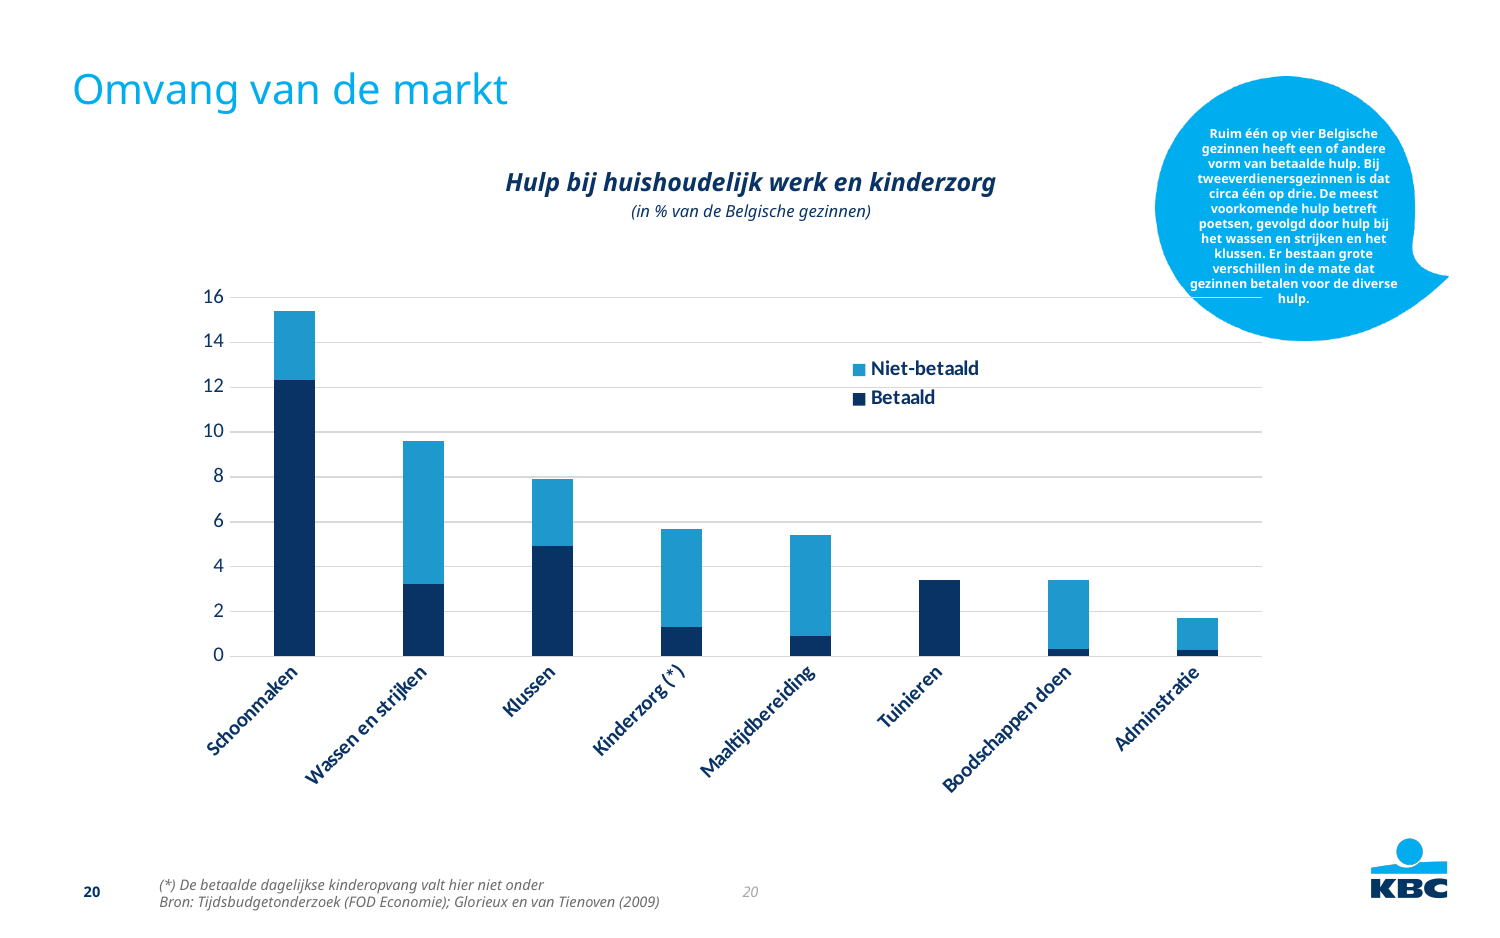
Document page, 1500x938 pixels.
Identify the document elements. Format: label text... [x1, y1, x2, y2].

footer (*) De betaalde dagelijkse kinderopvang valt hier niet onder Bron: Tijdsbudgetonderzoek (FOD Economie); Glorieux en van Tienoven (2009) [144, 868, 810, 918]
list Hulp bij huishoudelijk werk en kinderzorg (in % van de Belgische gezinnen) [72, 162, 1150, 252]
title Omvang van de markt [72, 63, 1431, 158]
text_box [1155, 76, 1450, 342]
slide_number 20 [43, 868, 141, 918]
chart [159, 273, 1341, 824]
